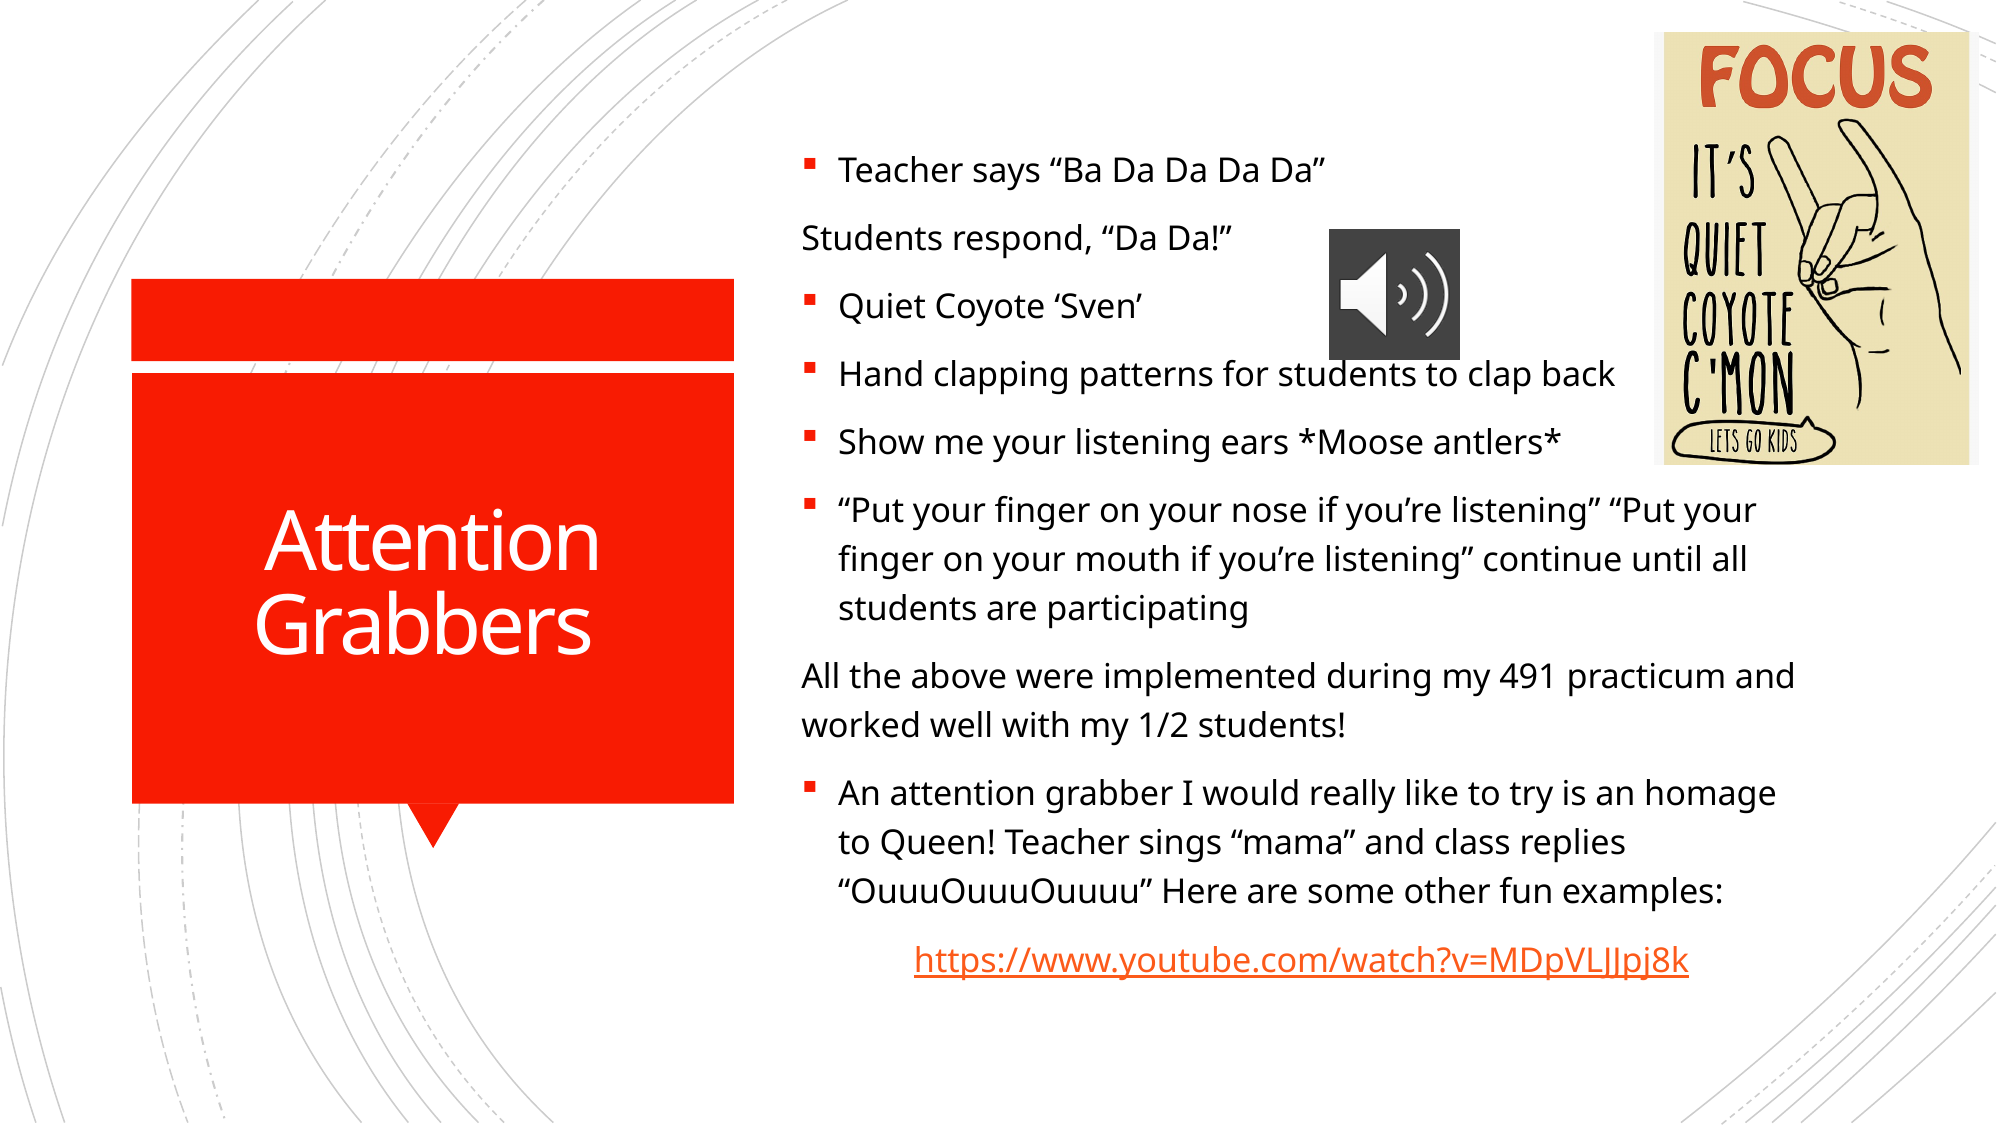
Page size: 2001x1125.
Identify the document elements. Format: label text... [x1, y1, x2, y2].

picture [1327, 227, 1462, 362]
picture [1654, 32, 1980, 466]
list Teacher says “Ba Da Da Da Da” Students respond, “Da Da!” Quiet Coyote ‘Sven’ Hand clapping patterns for students to clap back Show me your listening ears *Moose antlers* “Put your finger on your nose if you’re listening” “Put your finger on your mouth if you’re listening” continue until all students are participating All the above were implemented during my 491 practicum and worked well with my 1/2 students! An attention grabber I would really like to try is an homage to Queen! Teacher sings “mama” and class replies “OuuuOuuuOuuuu” Here are some other fun examples: https://www.youtube.com/watch?v=MDpVLJJpj8k [786, 131, 1817, 993]
title Attention Grabbers [145, 385, 720, 789]
